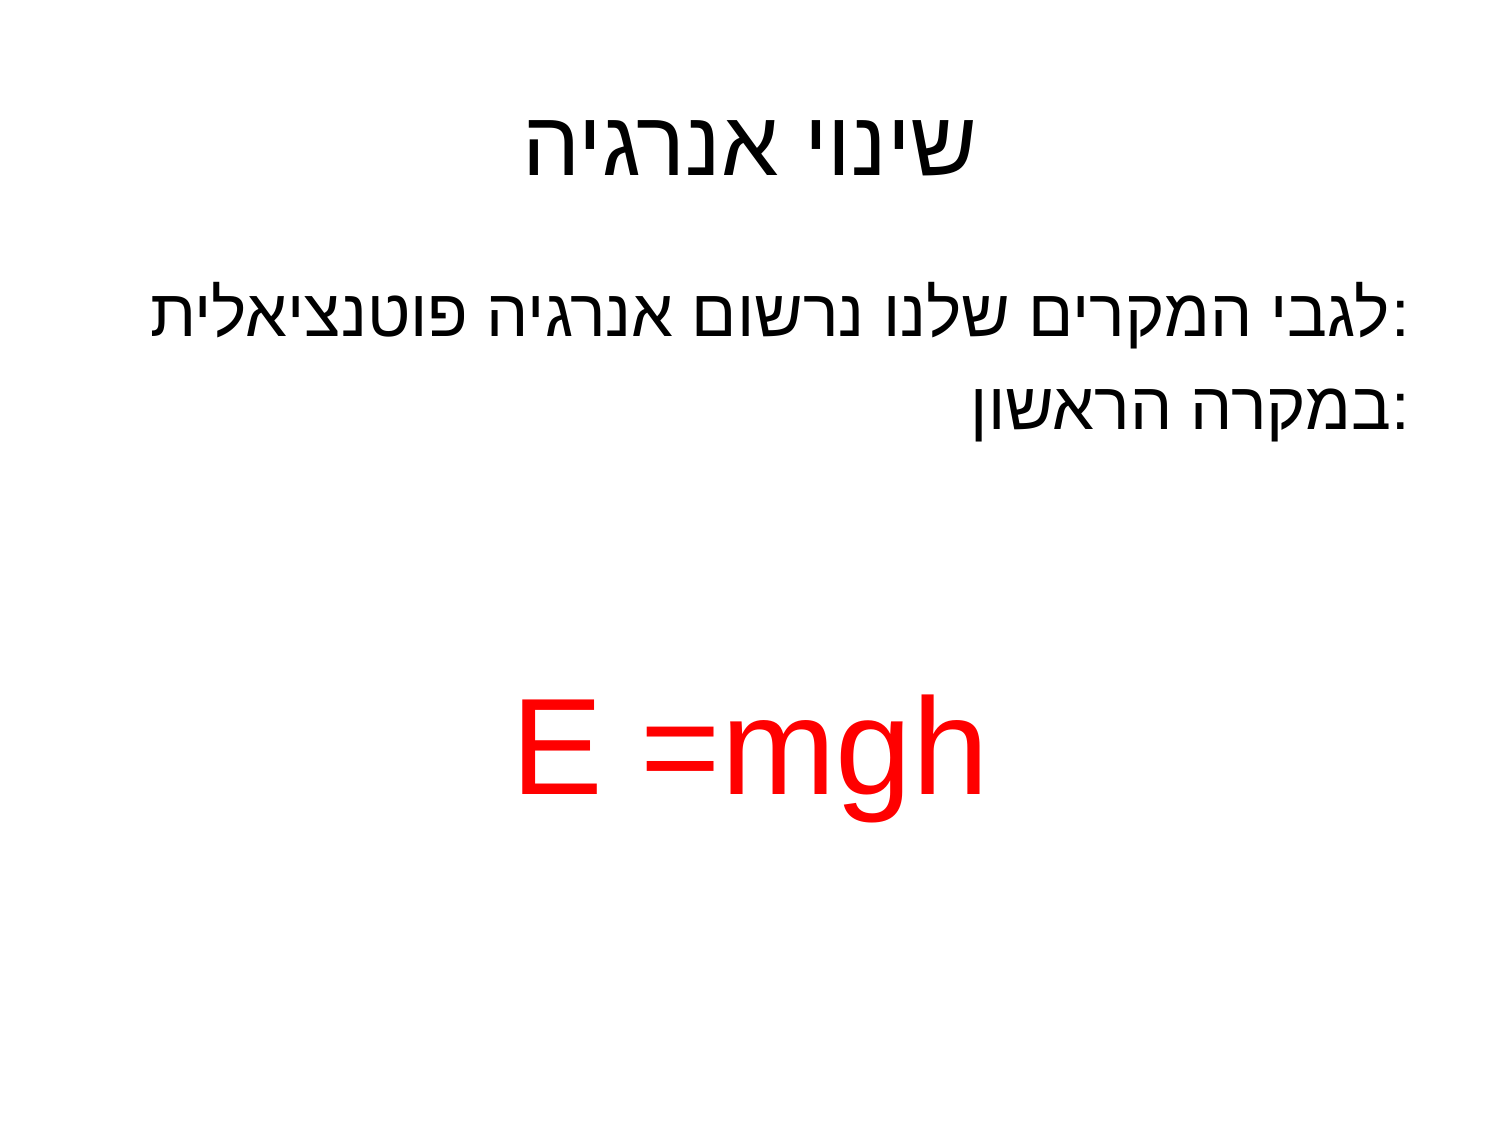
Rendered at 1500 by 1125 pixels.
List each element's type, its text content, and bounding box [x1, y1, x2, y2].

list לגבי המקרים שלנו נרשום אנרגיה פוטנציאלית: במקרה הראשון: Е =mgh [75, 262, 1425, 1005]
title שינוי אנרגיה [75, 45, 1425, 233]
